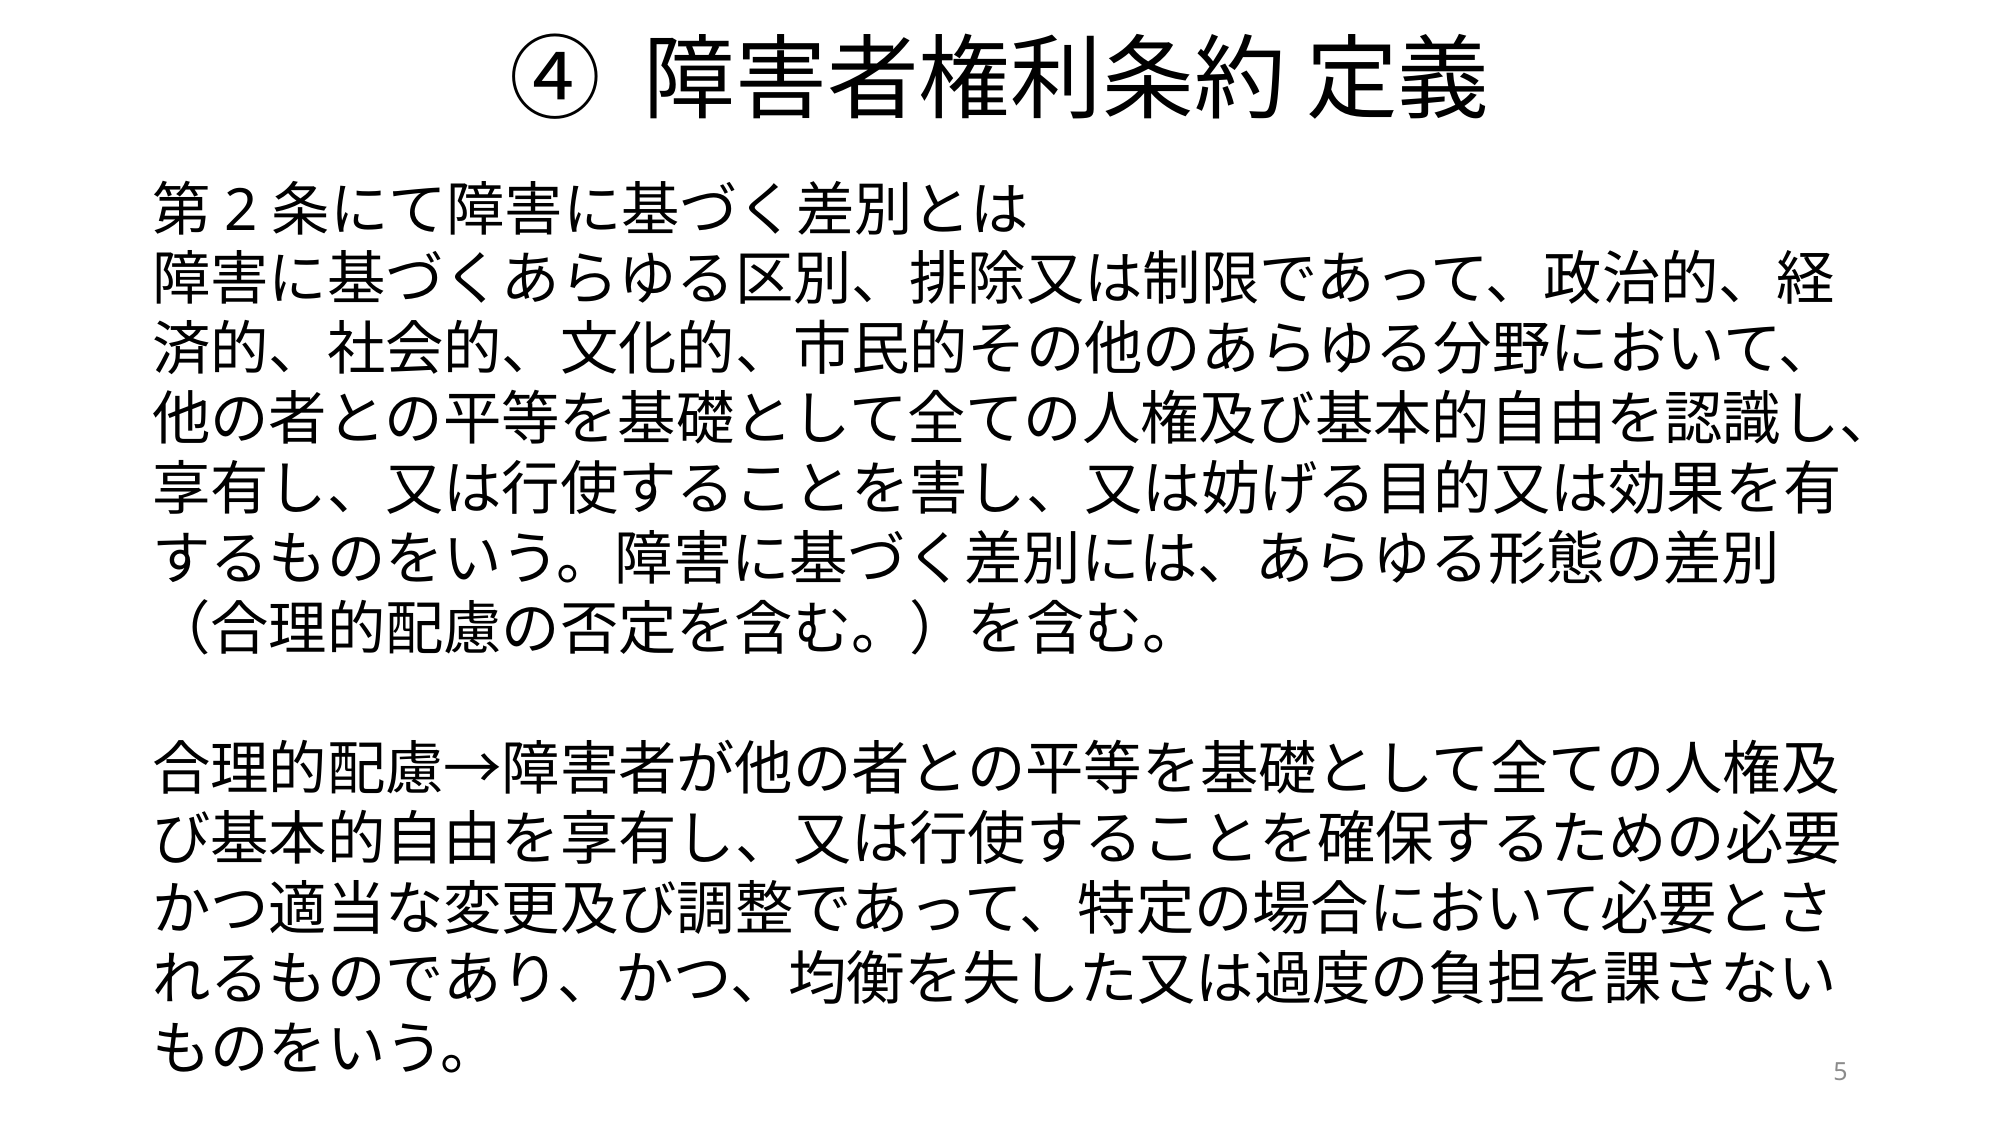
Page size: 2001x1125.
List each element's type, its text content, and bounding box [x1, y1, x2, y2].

slide_number 5 [1412, 1042, 1863, 1103]
list 第2条にて障害に基づく差別とは 障害に基づくあらゆる区別、排除又は制限であって、政治的、経済的、社会的、文化的、市民的その他のあらゆる分野において、他の者との平等を基礎として全ての人権及び基本的自由を認識し、享有し、又は行使することを害し、又は妨げる目的又は効果を有するものをいう。障害に基づく差別には、あらゆる形態の差別（合理的配慮の否定を含む。）を含む。 合理的配慮→障害者が他の者との平等を基礎として全ての人権及び基本的自由を享有し、又は行使することを確保するための必要かつ適当な変更及び調整であって、特定の場合において必要とされるものであり、かつ、均衡を失した又は過度の負担を課さないものをいう。 [137, 164, 1863, 1069]
title ④ 障害者権利条約 定義 [137, 0, 1863, 164]
